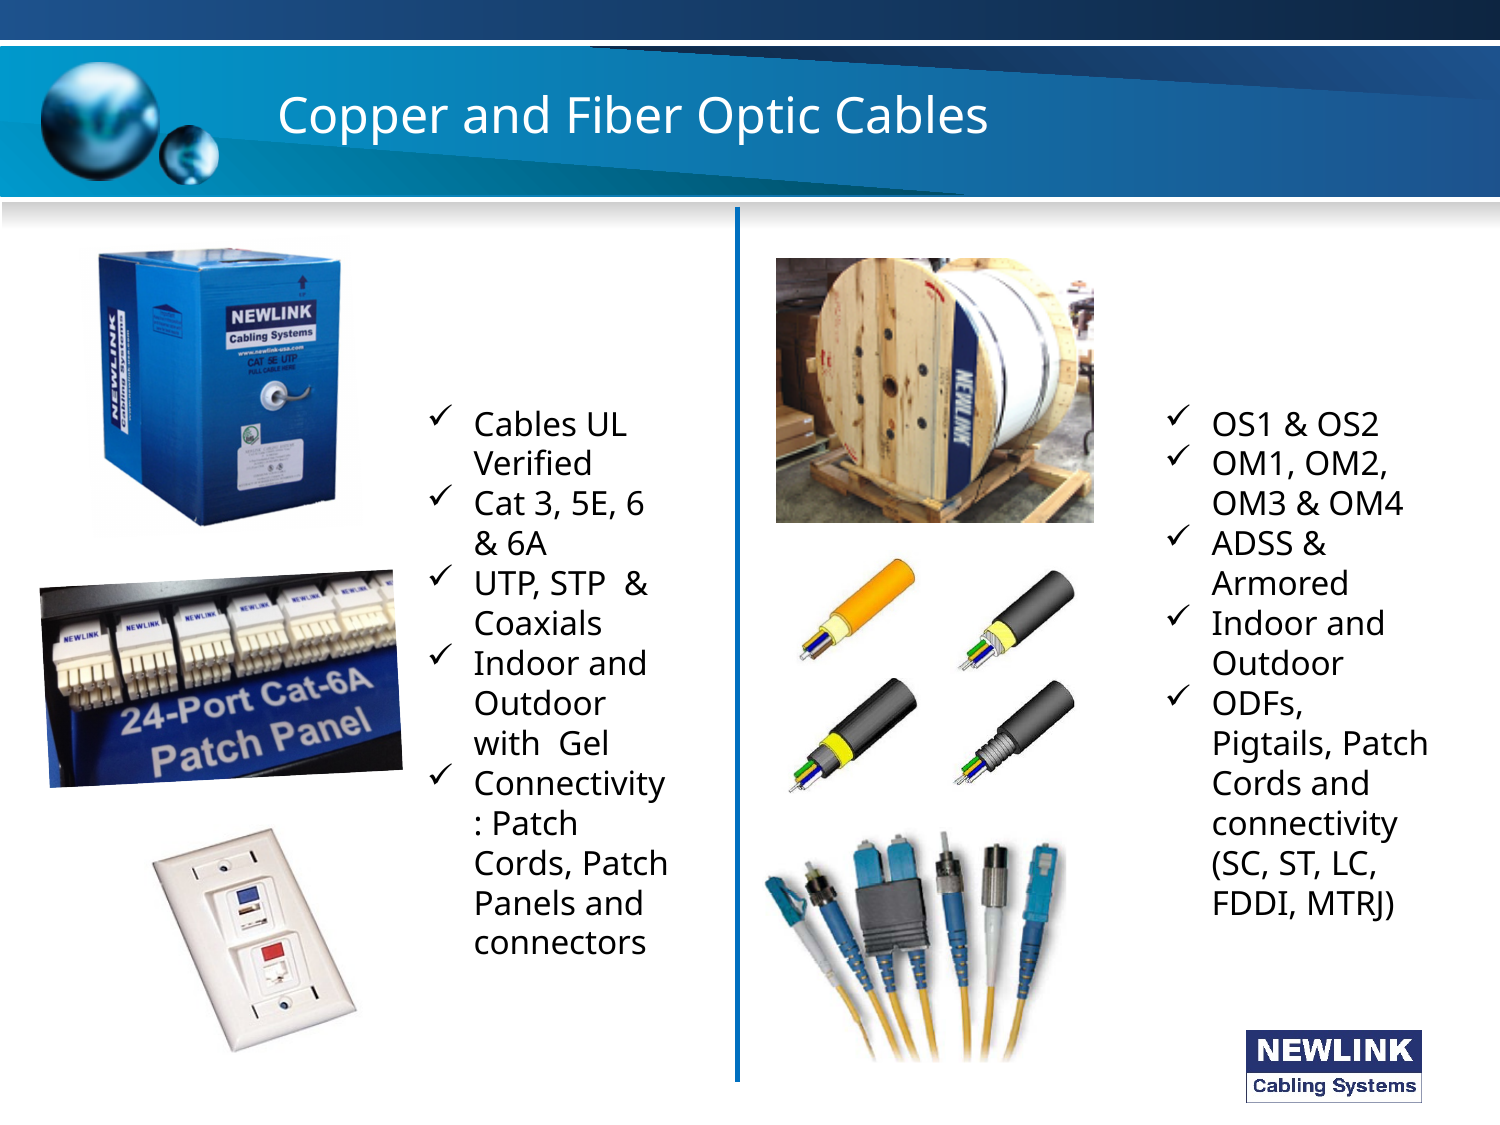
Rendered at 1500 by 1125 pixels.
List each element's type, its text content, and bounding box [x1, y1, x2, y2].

picture [160, 126, 218, 184]
picture [940, 555, 1085, 794]
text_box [761, 824, 1078, 1069]
text_box Cables UL Verified Cat 3, 5E, 6 & 6A UTP, STP & Coaxials Indoor and Outdoor with Gel Connectivity: Patch Cords, Patch Panels and connectors [412, 395, 687, 1004]
picture [40, 570, 402, 788]
picture [80, 236, 362, 537]
picture [1246, 1030, 1422, 1103]
picture [42, 63, 159, 180]
picture [776, 677, 921, 794]
picture [143, 824, 364, 1059]
text_box OS1 & OS2 OM1, OM2, OM3 & OM4 ADSS & Armored Indoor and Outdoor ODFs, Pigtails, Patch Cords and connectivity (SC, ST, LC, FDDI, MTRJ) [1149, 395, 1445, 929]
text_box Copper and Fiber Optic Cables [262, 72, 1428, 178]
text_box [776, 258, 1095, 523]
picture [785, 550, 921, 668]
